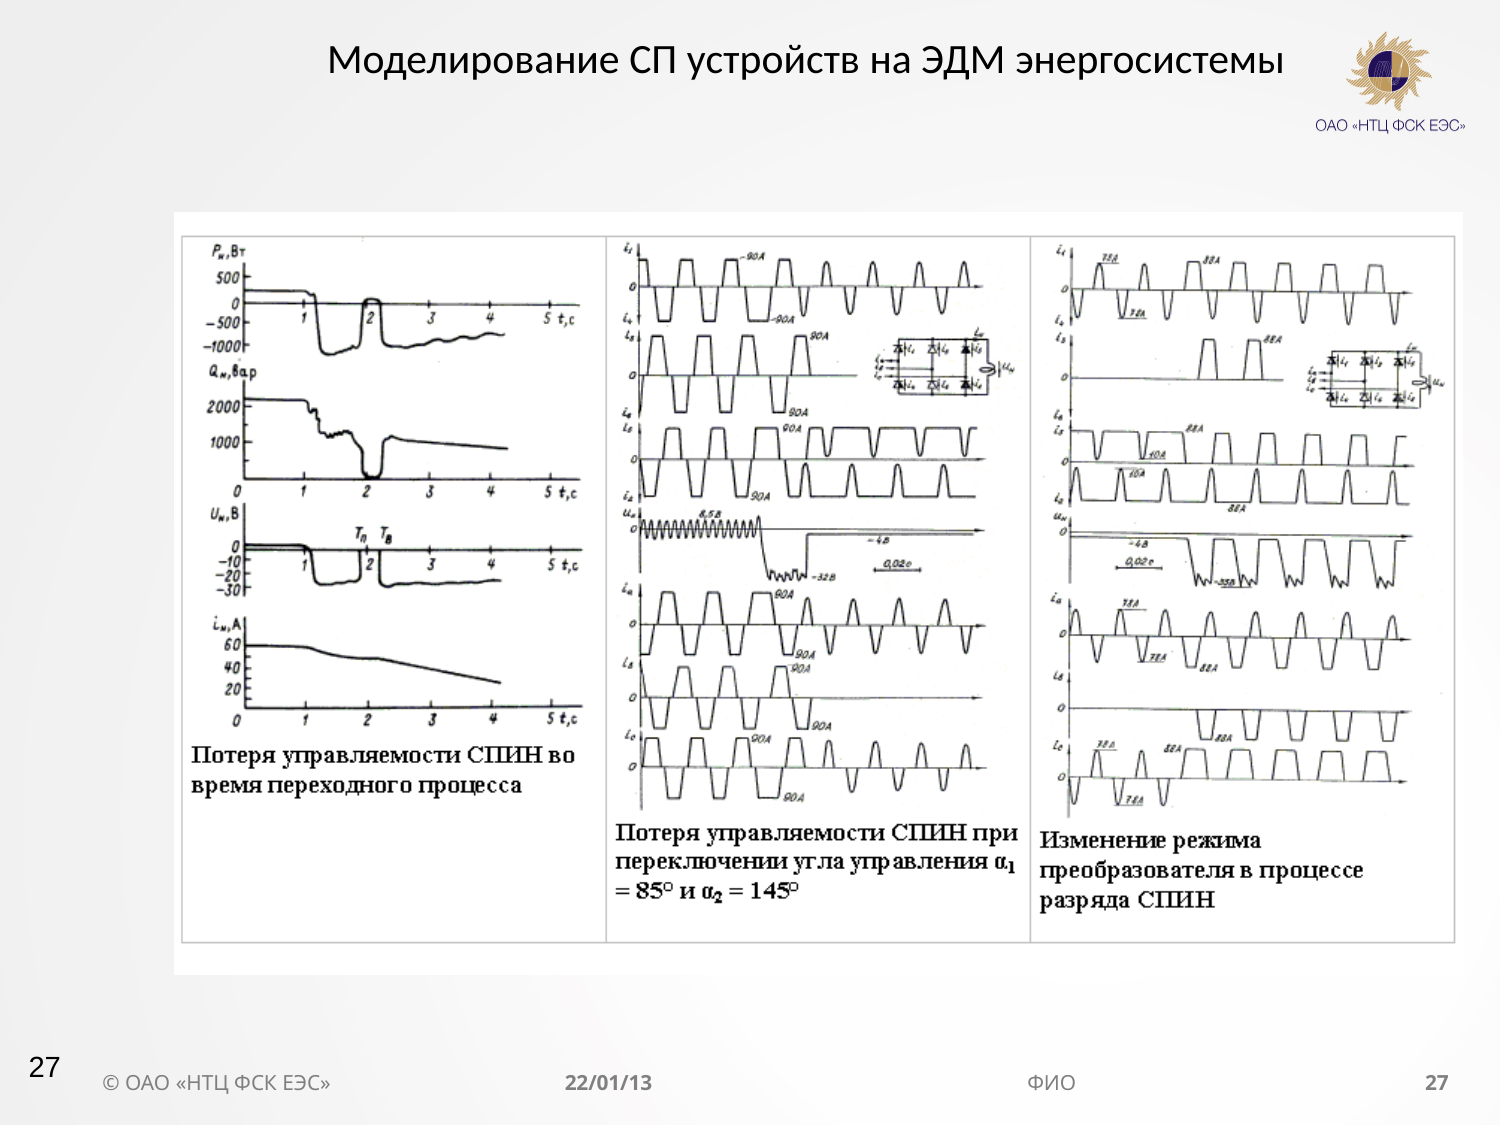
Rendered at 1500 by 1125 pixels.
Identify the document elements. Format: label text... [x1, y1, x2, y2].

title Моделирование СП устройств на ЭДМ энергосистемы [150, 24, 1463, 100]
slide_number 27 [13, 1040, 111, 1121]
picture [0, 0, 1500, 1125]
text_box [174, 212, 1463, 976]
